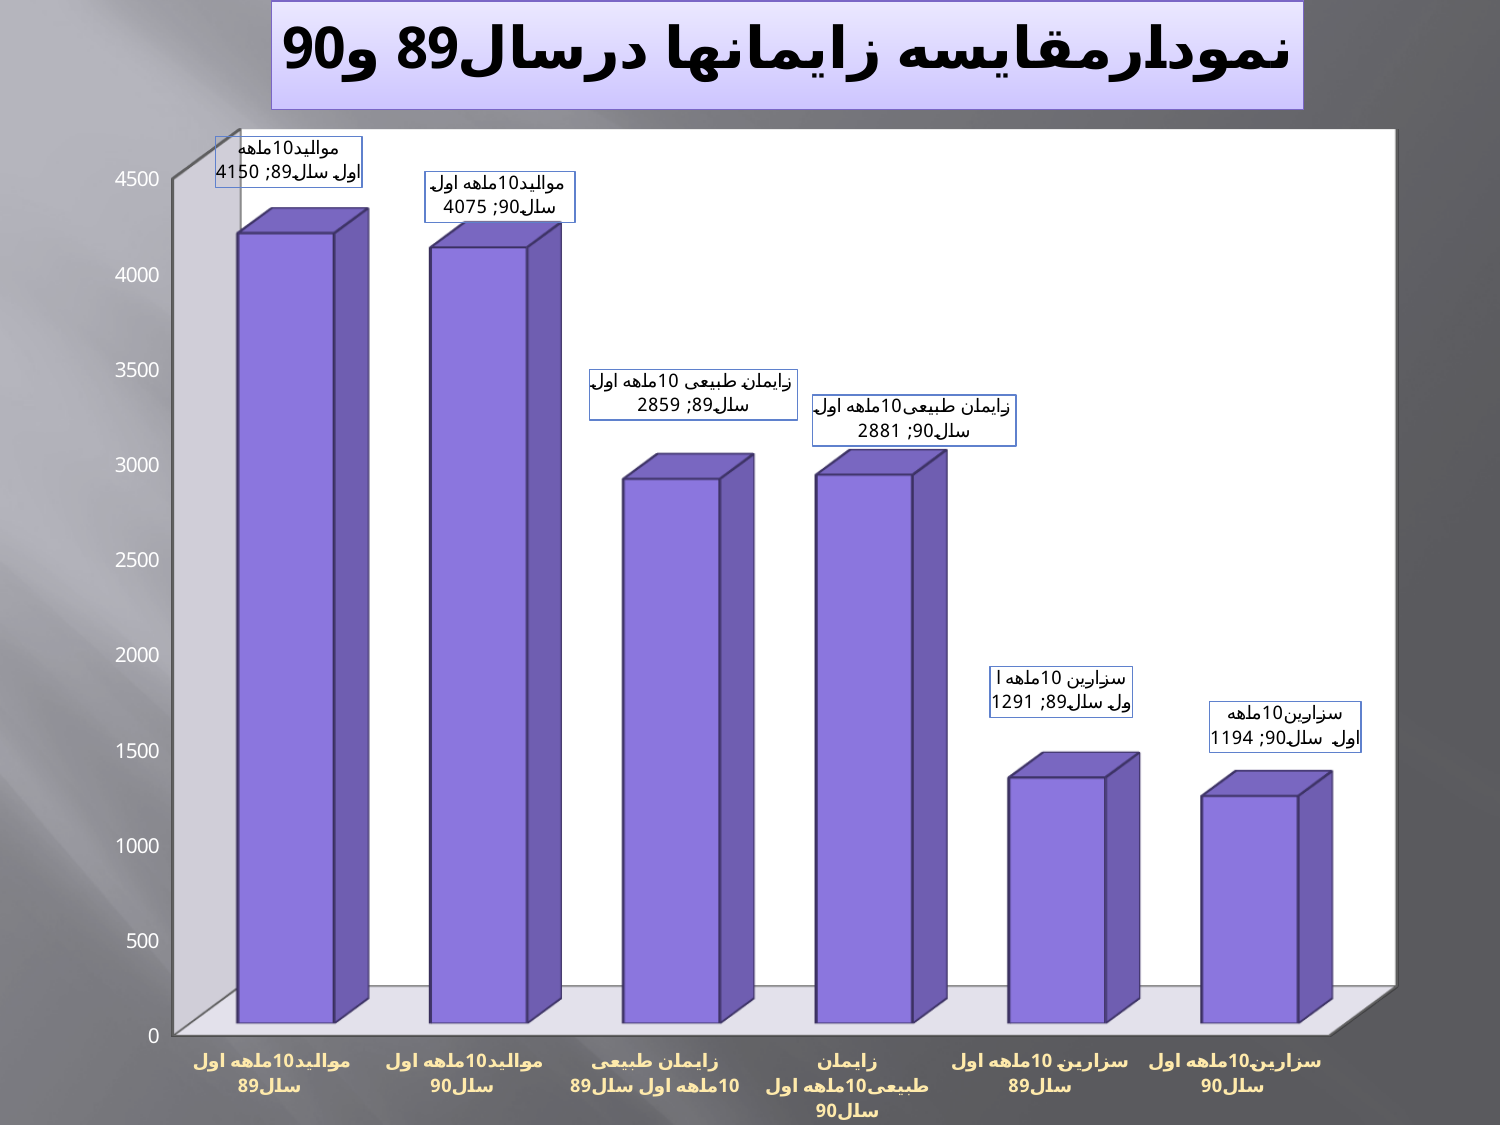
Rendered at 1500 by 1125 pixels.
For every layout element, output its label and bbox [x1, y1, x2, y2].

chart [70, 0, 1500, 1125]
